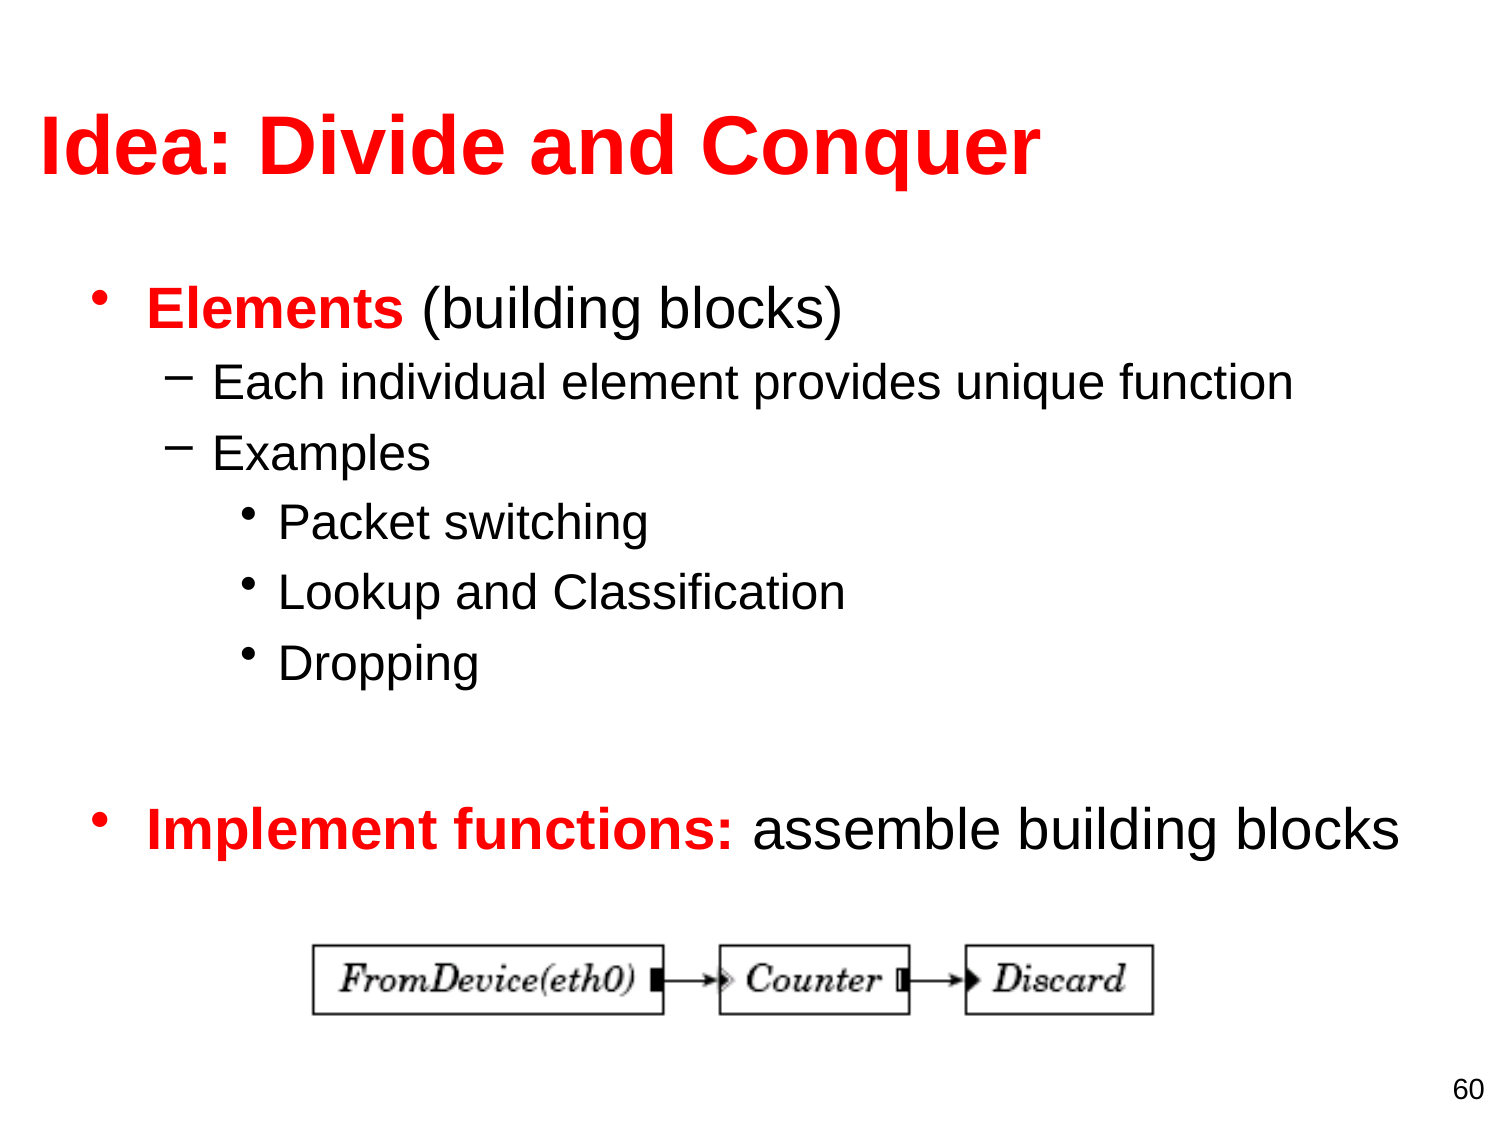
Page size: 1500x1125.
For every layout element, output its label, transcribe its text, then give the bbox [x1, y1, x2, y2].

title Idea: Divide and Conquer [24, 47, 1463, 236]
slide_number 60 [1149, 1062, 1500, 1101]
list Elements (building blocks) Each individual element provides unique function Examples Packet switching Lookup and Classification Dropping Implement functions: assemble building blocks [74, 262, 1426, 1006]
picture [249, 912, 1226, 1047]
